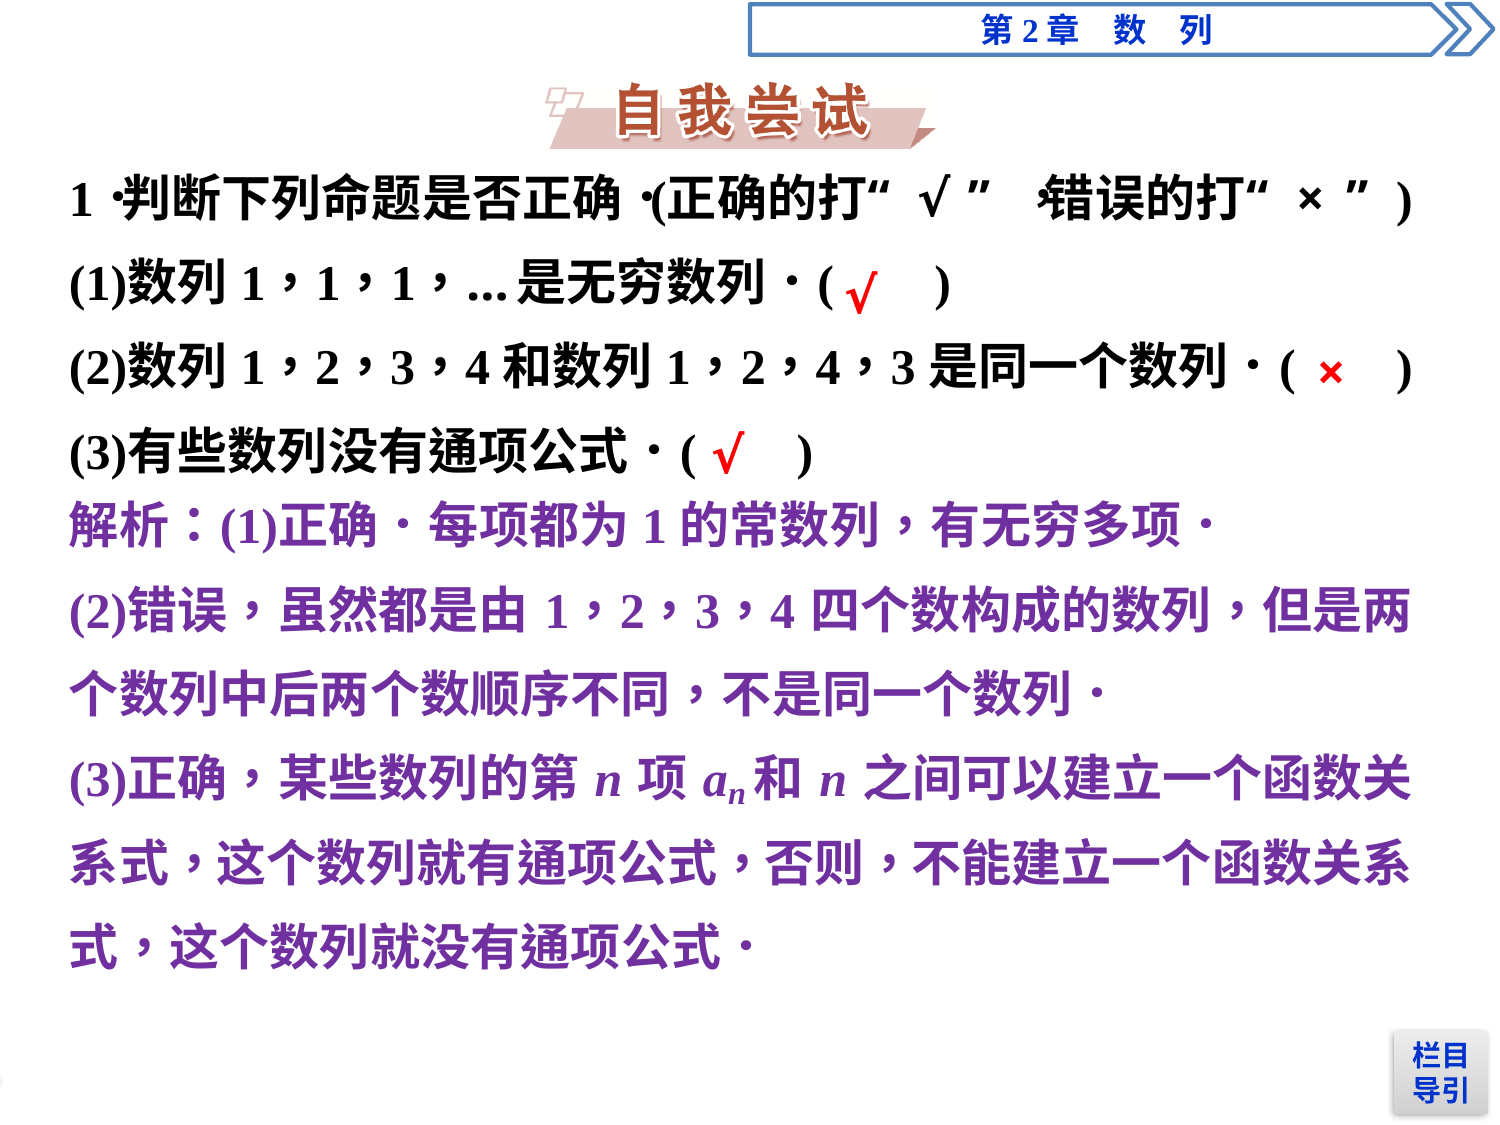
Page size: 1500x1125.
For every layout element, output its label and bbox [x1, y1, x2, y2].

text_box [68, 82, 1432, 493]
text_box [1316, 340, 1500, 406]
text_box [710, 422, 1500, 489]
text_box [844, 262, 1500, 329]
text_box [68, 493, 1432, 1000]
